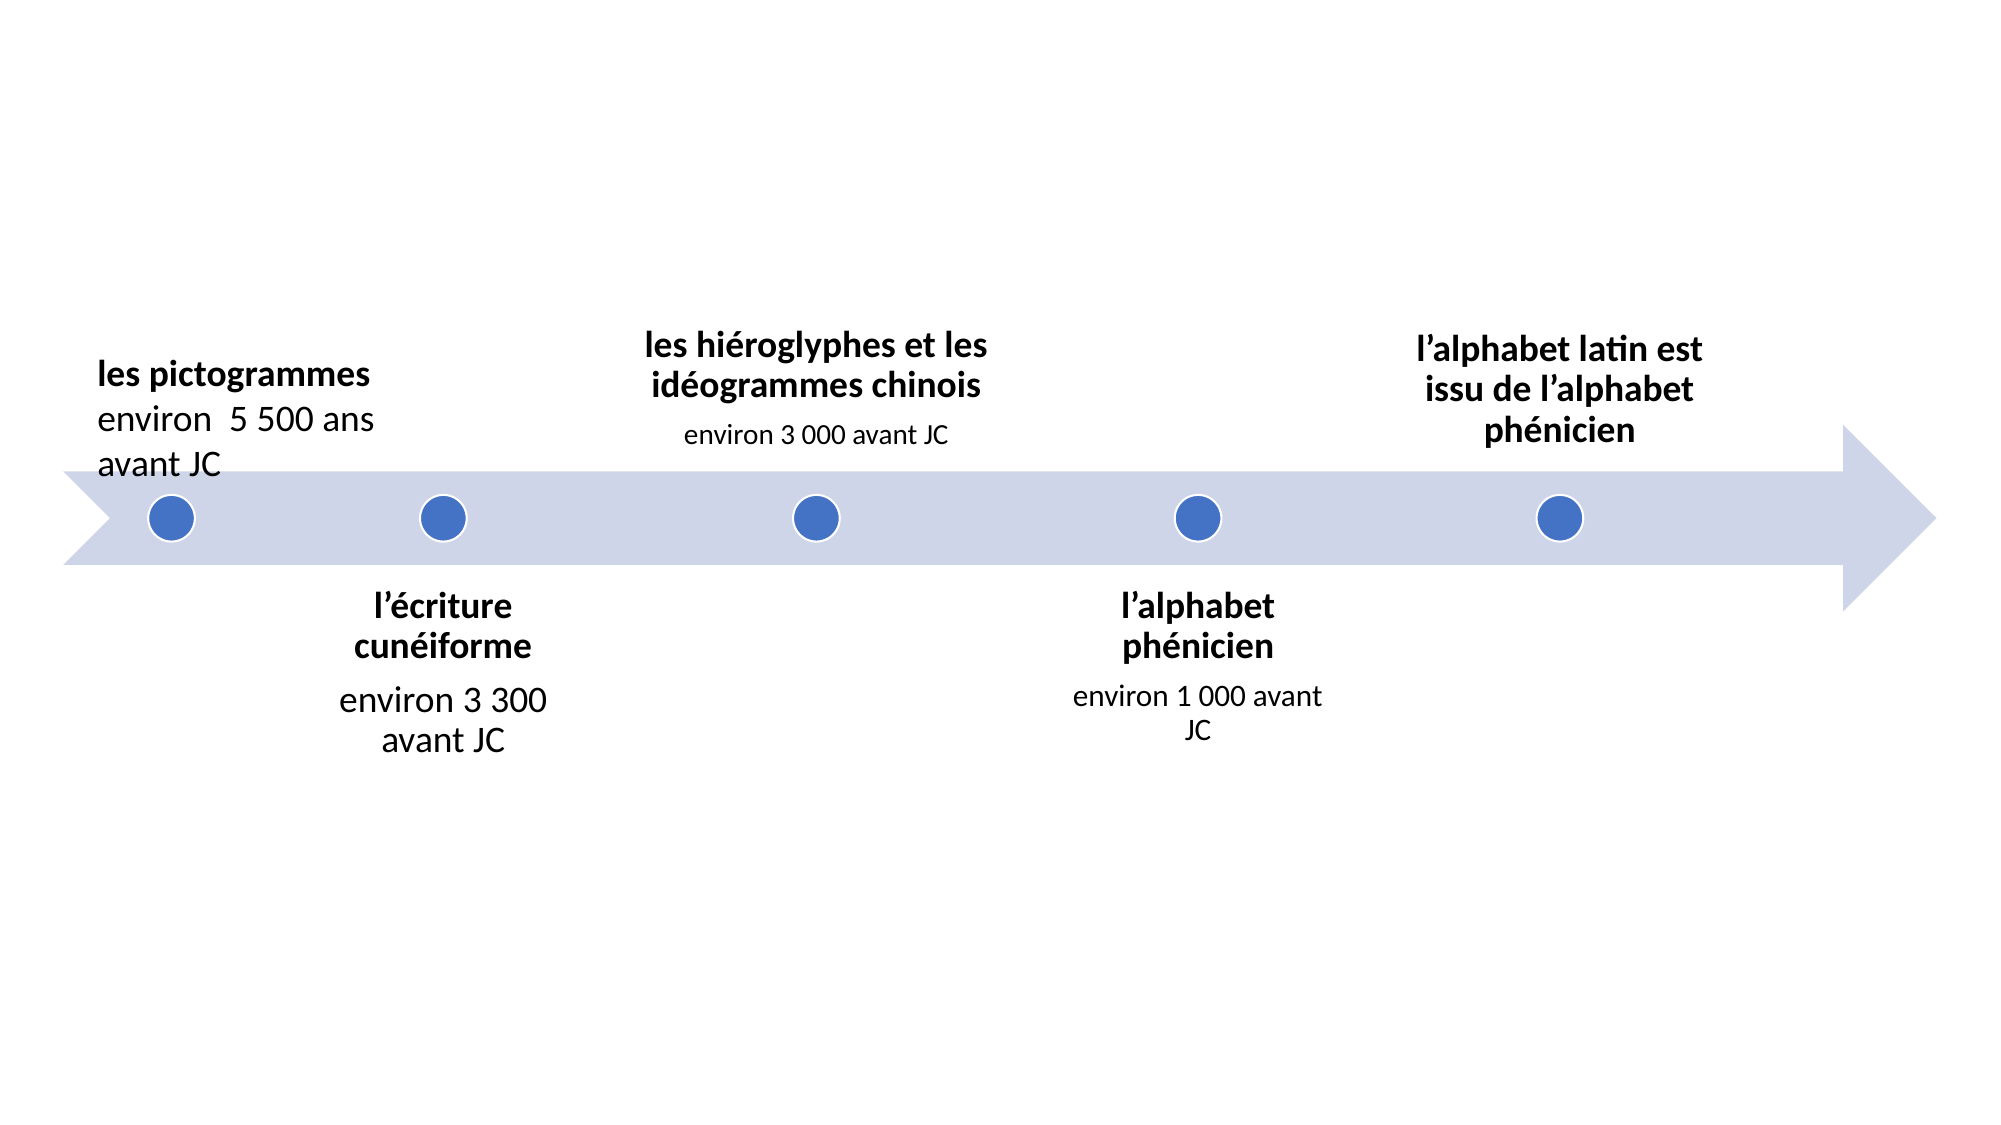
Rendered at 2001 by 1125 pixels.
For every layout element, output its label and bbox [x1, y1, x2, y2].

list [63, 284, 1937, 752]
